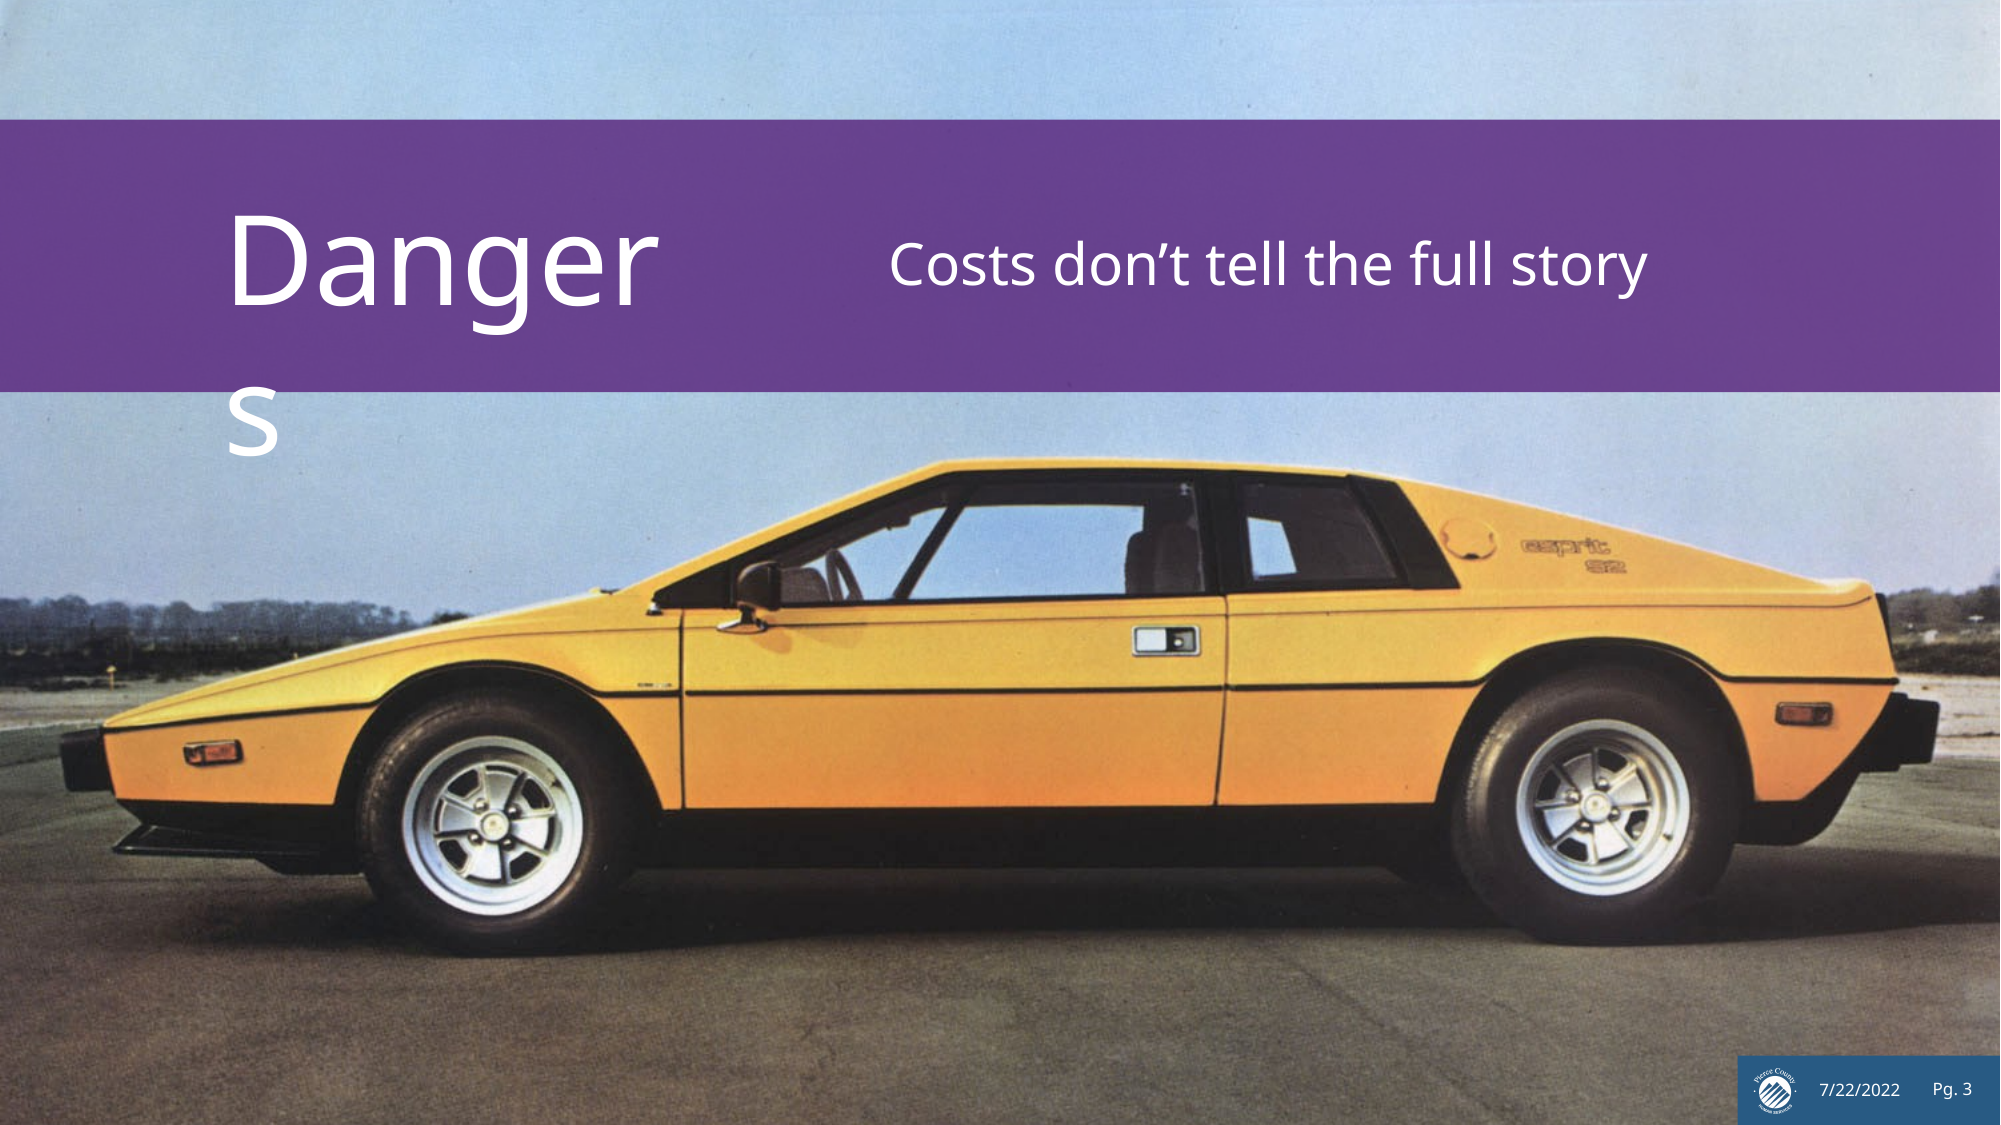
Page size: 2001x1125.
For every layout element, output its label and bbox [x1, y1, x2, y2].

picture [0, 0, 2000, 1125]
text_box [1737, 1055, 2000, 1125]
